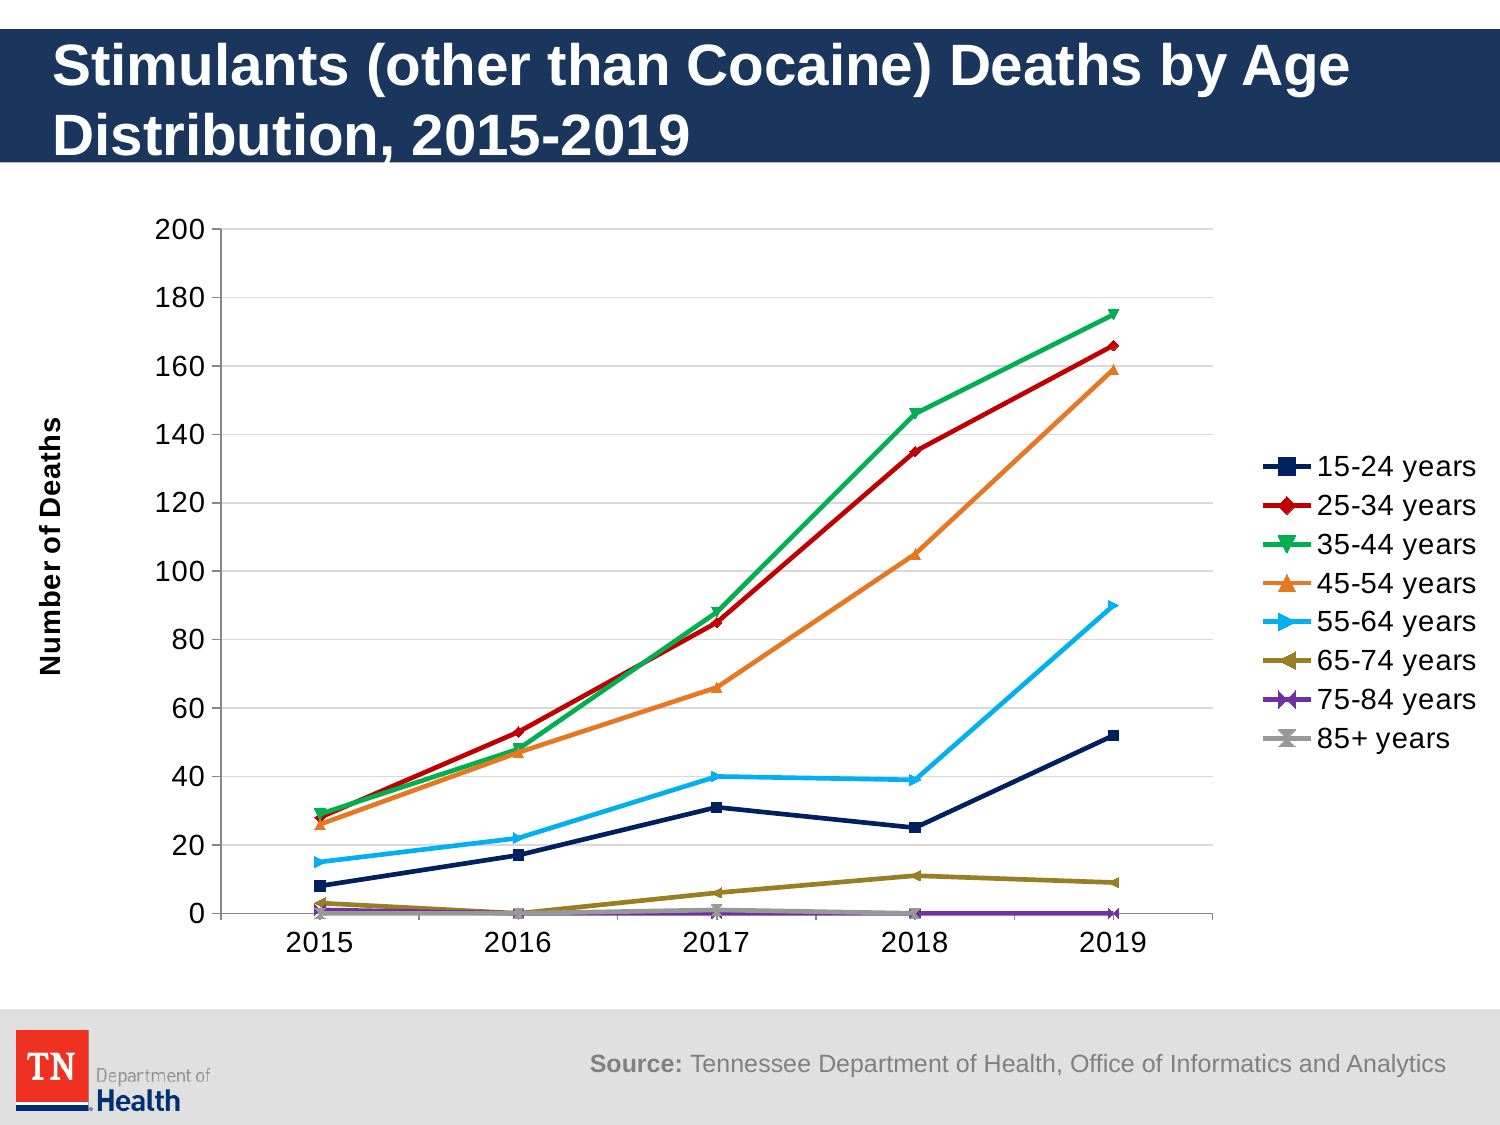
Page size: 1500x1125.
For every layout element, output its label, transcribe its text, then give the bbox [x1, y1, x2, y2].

chart [0, 195, 1500, 1010]
text_box Source: Tennessee Department of Health, Office of Informatics and Analytics [574, 1040, 1475, 1086]
title Stimulants (other than Cocaine) Deaths by Age Distribution, 2015-2019 [37, 29, 1500, 165]
